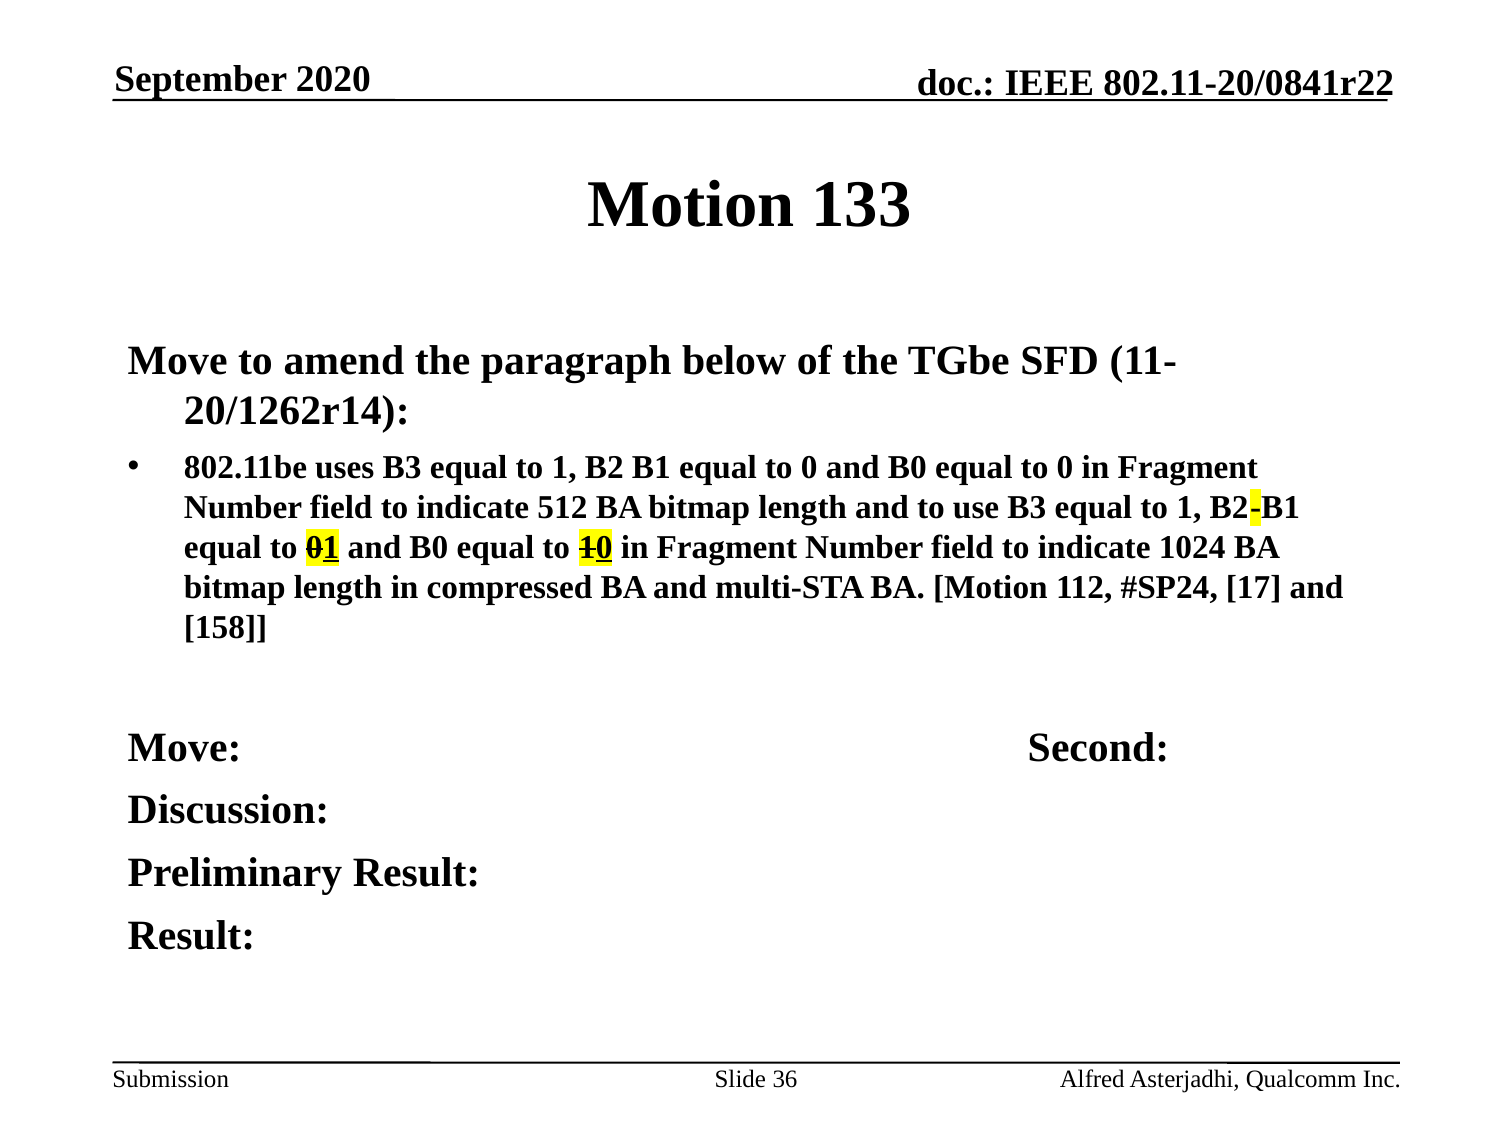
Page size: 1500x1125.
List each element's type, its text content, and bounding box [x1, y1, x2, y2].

title Motion 133 [112, 112, 1388, 288]
list Move to amend the paragraph below of the TGbe SFD (11-20/1262r14): 802.11be uses B3 equal to 1, B2 B1 equal to 0 and B0 equal to 0 in Fragment Number field to indicate 512 BA bitmap length and to use B3 equal to 1, B2-B1 equal to 01 and B0 equal to 10 in Fragment Number field to indicate 1024 BA bitmap length in compressed BA and multi-STA BA. [Motion 112, #SP24, [17] and [158]] Move: Second: Discussion: Preliminary Result: Result: [112, 324, 1388, 1000]
footer Alfred Asterjadhi, Qualcomm Inc. [878, 1061, 1402, 1093]
slide_number Slide 36 [712, 1061, 800, 1123]
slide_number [114, 54, 423, 100]
